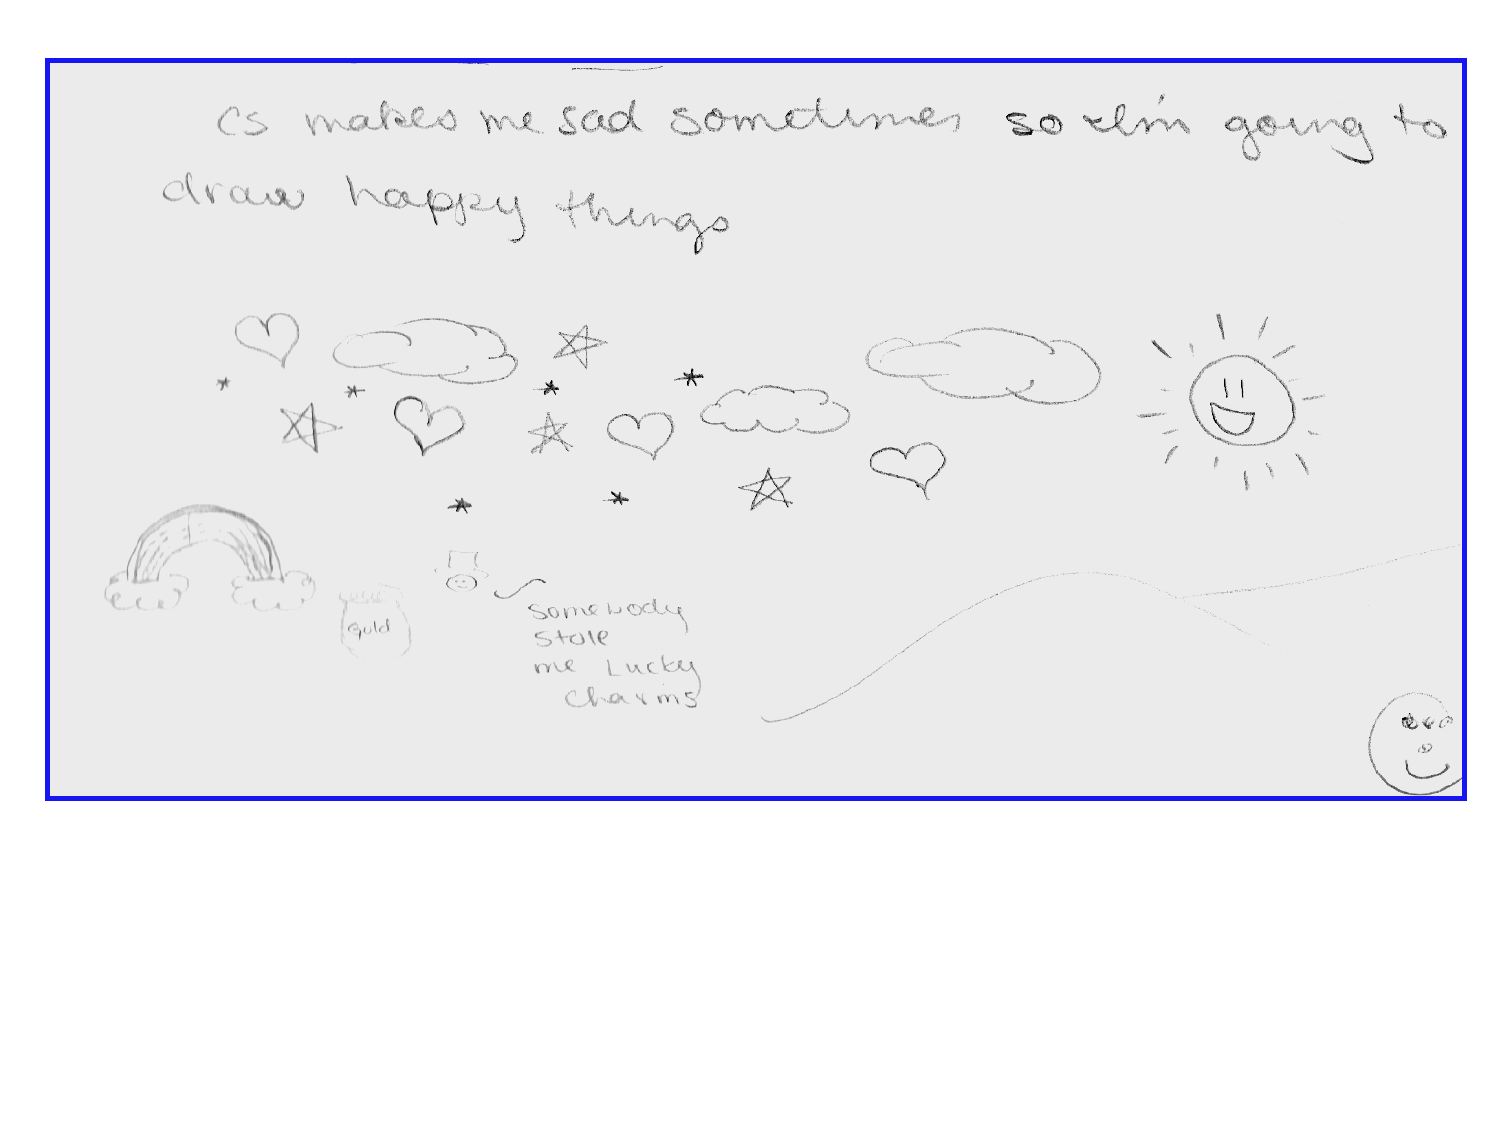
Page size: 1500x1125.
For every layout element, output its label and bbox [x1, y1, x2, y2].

picture [49, 62, 1463, 797]
